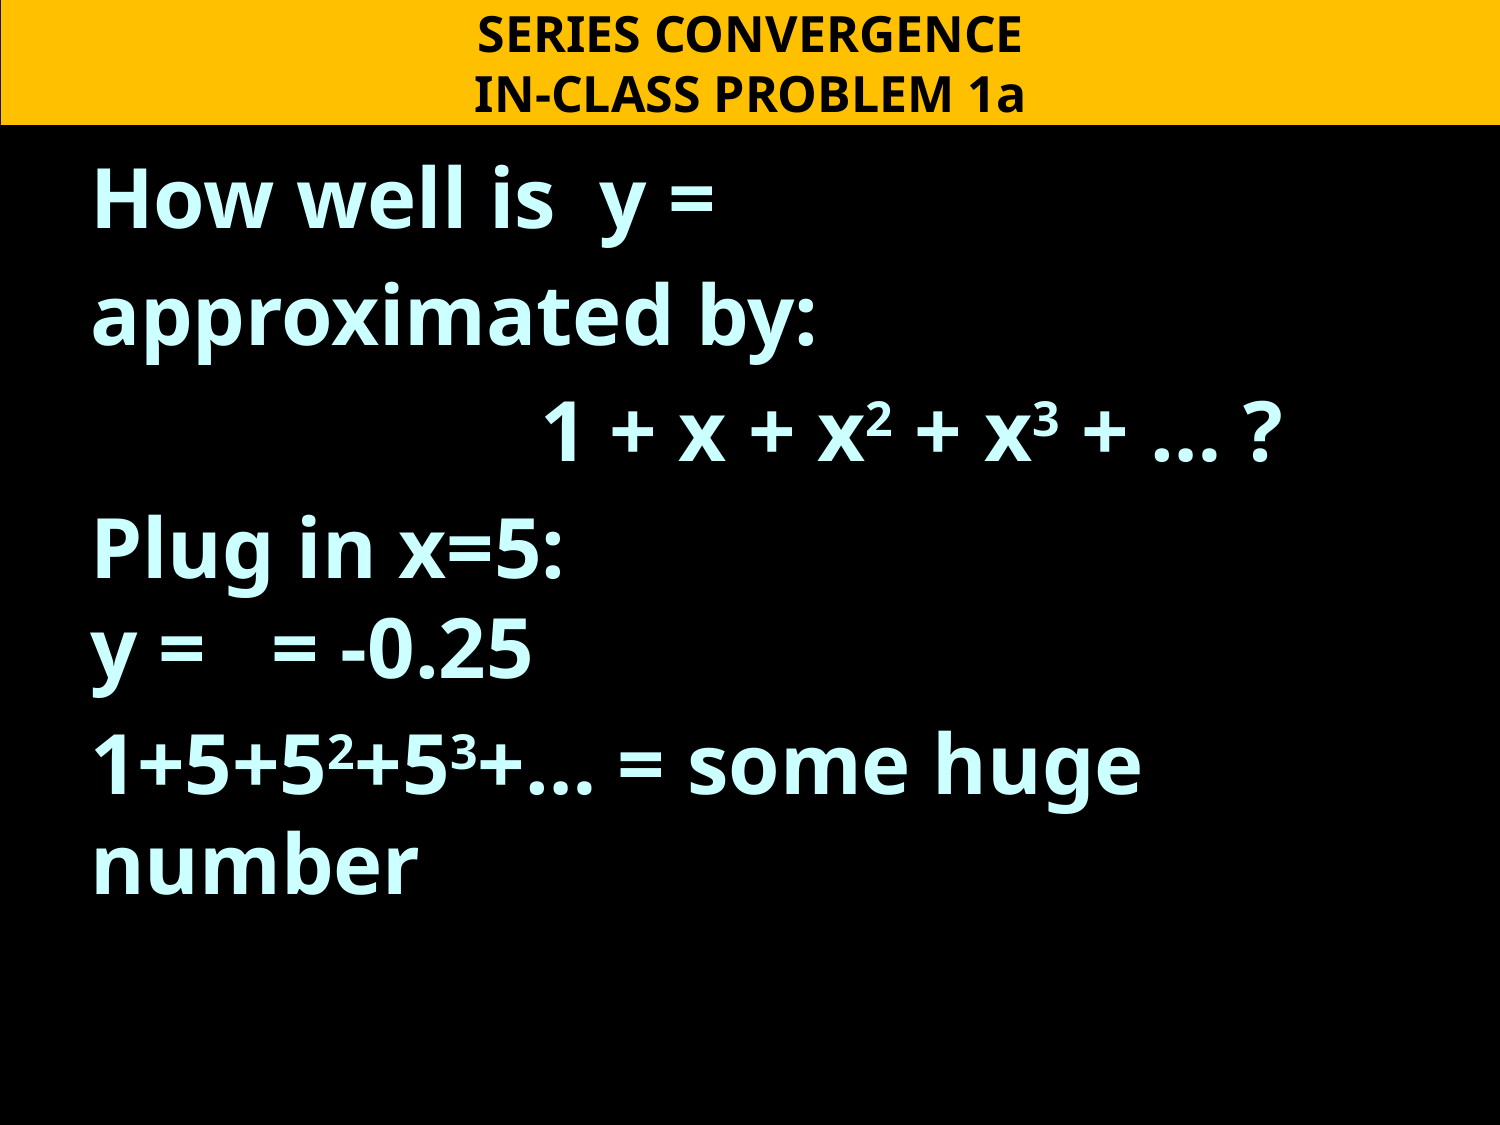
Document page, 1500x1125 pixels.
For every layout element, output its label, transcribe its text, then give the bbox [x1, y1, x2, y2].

text_box SERIES CONVERGENCE IN-CLASS PROBLEM 1a [0, 0, 1500, 125]
